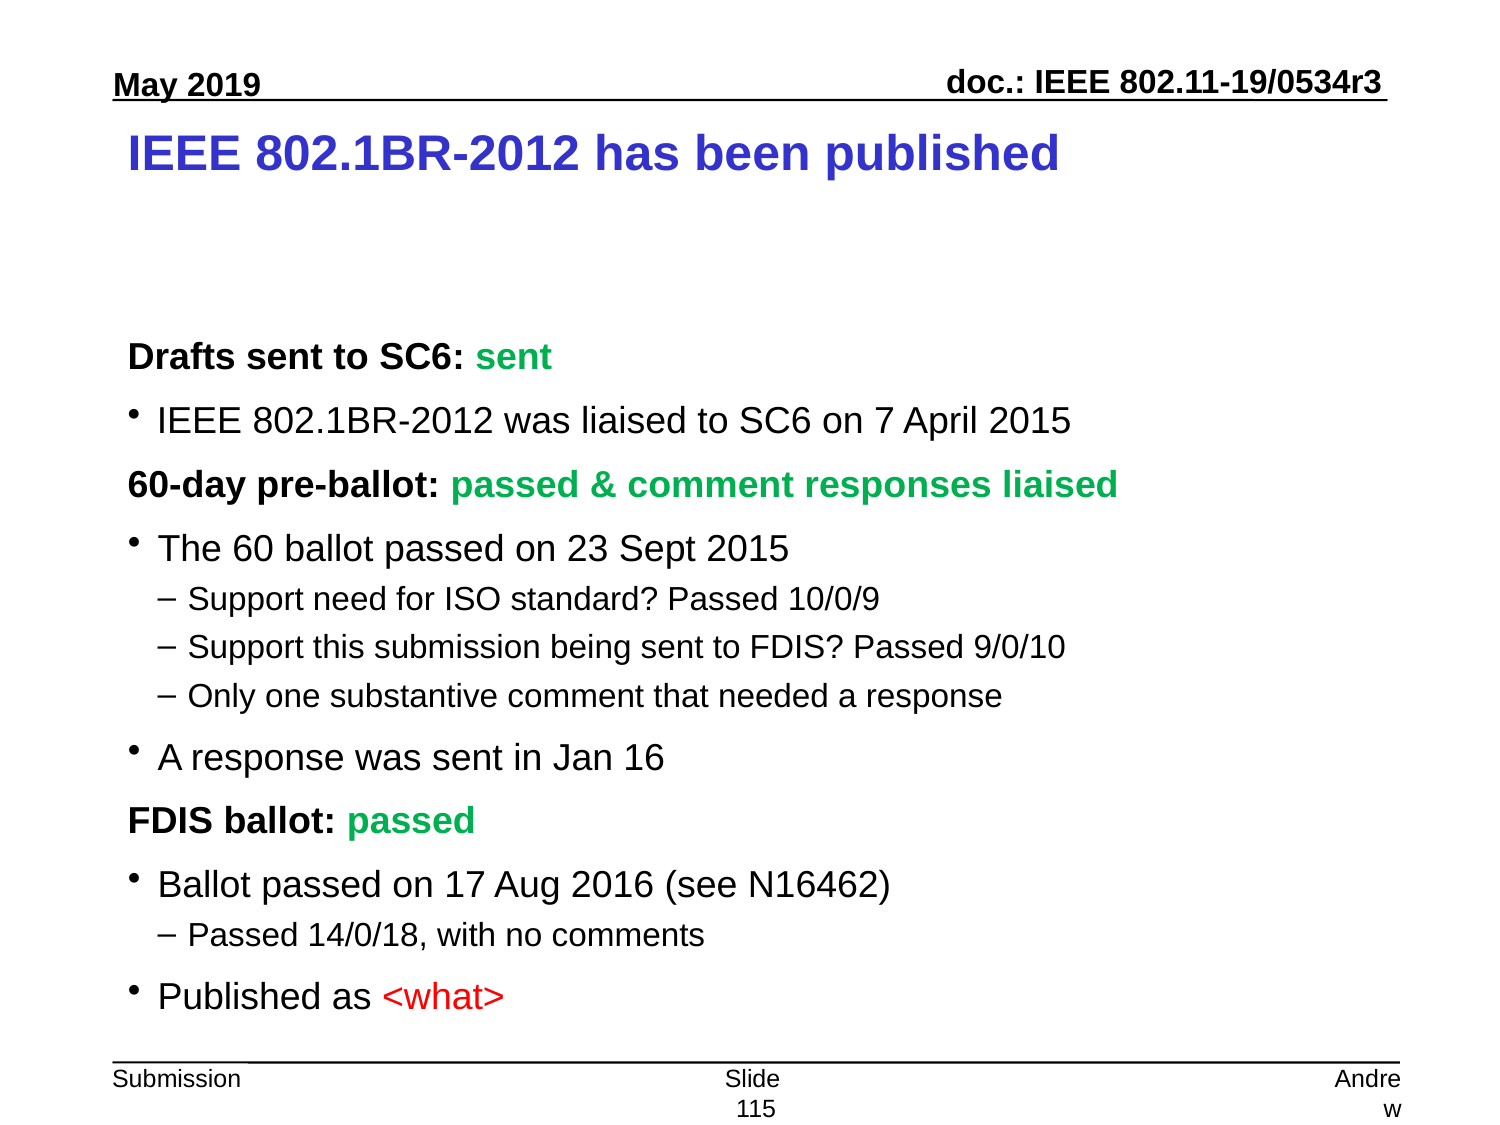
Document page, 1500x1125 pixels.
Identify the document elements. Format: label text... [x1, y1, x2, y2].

slide_number Slide 115 [709, 1061, 803, 1093]
title IEEE 802.1BR-2012 has been published [112, 112, 1425, 288]
footer Andrew Myles, Cisco [1320, 1061, 1402, 1093]
list Drafts sent to SC6: sent IEEE 802.1BR-2012 was liaised to SC6 on 7 April 2015 60-day pre-ballot: passed & comment responses liaised The 60 ballot passed on 23 Sept 2015 Support need for ISO standard? Passed 10/0/9 Support this submission being sent to FDIS? Passed 9/0/10 Only one substantive comment that needed a response A response was sent in Jan 16 FDIS ballot: passed Ballot passed on 17 Aug 2016 (see N16462) Passed 14/0/18, with no comments Published as <what> [112, 324, 1388, 1000]
